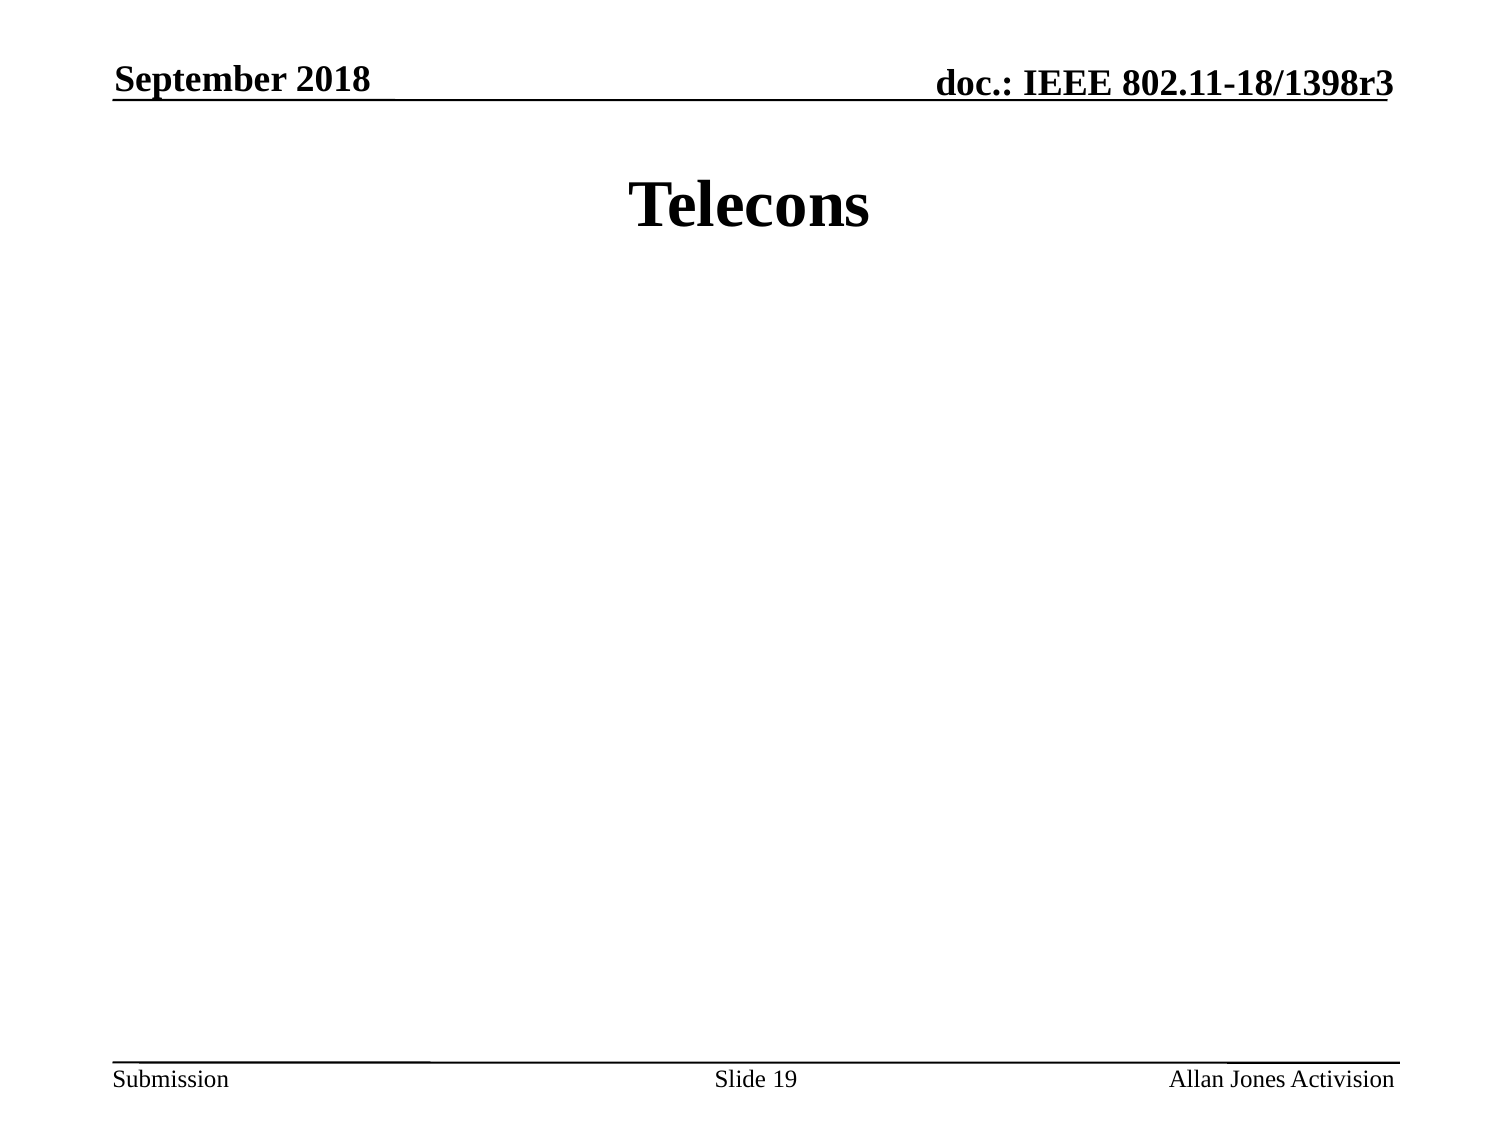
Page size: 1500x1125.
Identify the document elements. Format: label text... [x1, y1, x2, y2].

footer Allan Jones Activision [878, 1061, 1402, 1093]
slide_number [114, 54, 423, 100]
slide_number Slide 19 [712, 1061, 800, 1123]
title Telecons [112, 112, 1388, 288]
